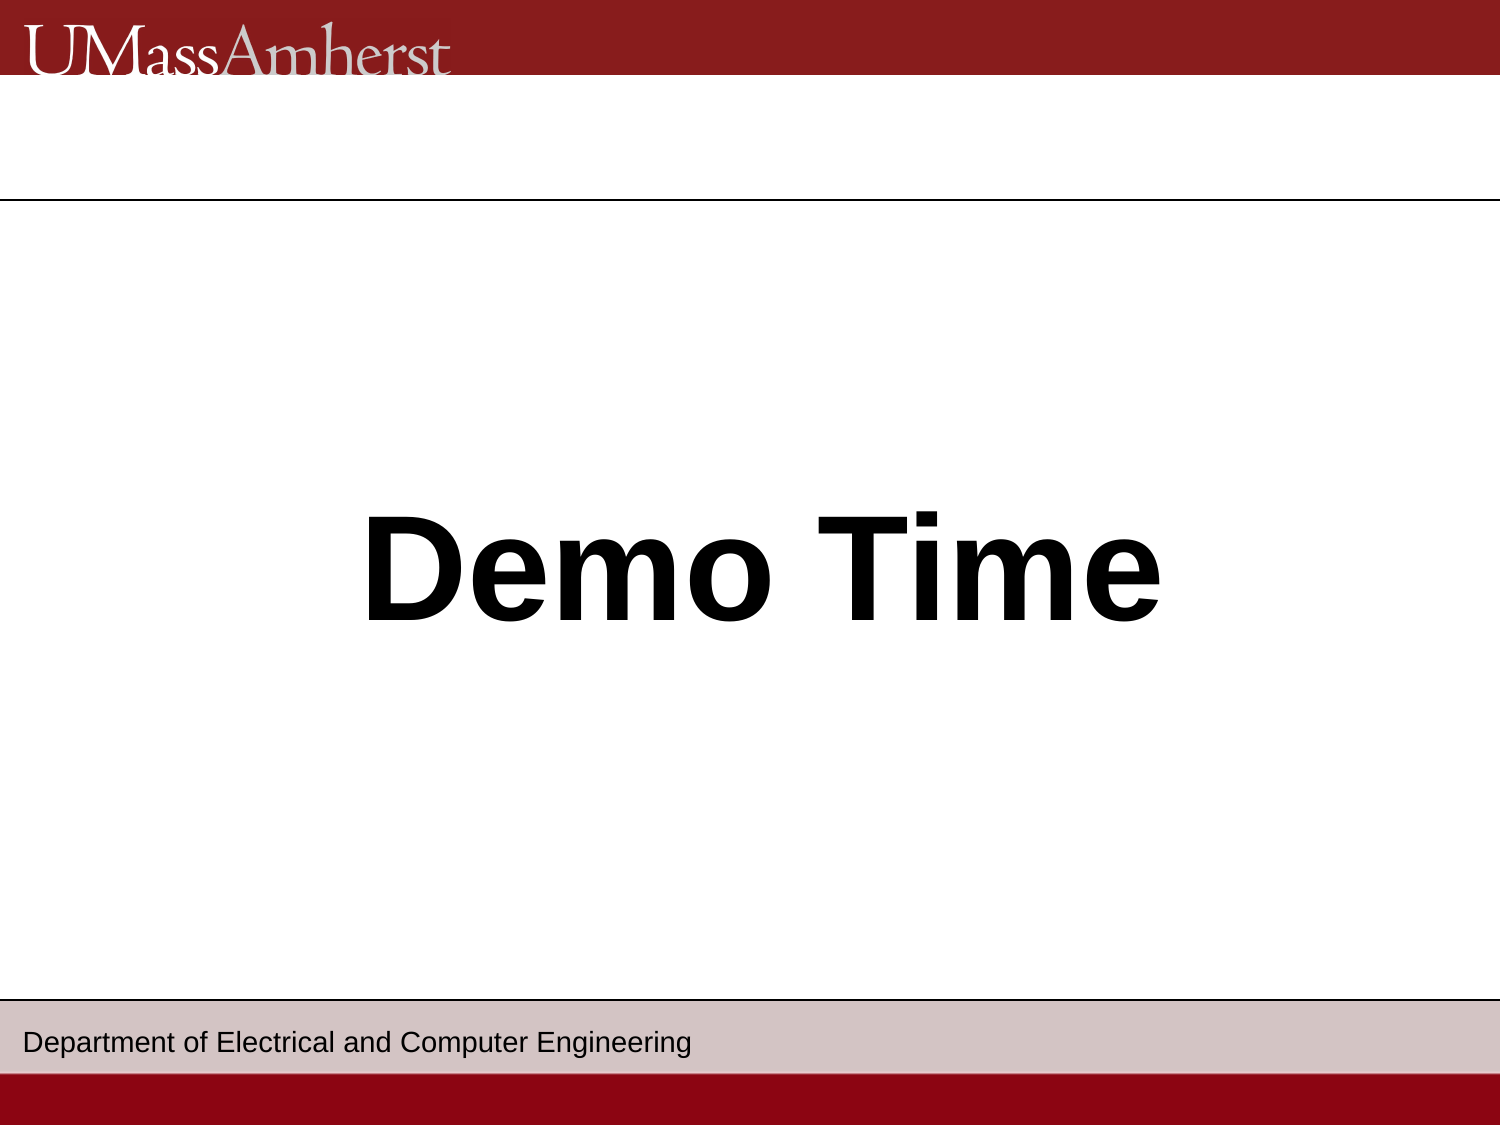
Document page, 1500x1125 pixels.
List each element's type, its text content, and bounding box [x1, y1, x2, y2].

picture [0, 1001, 1500, 1125]
picture [0, 0, 1500, 75]
list Demo Time [318, 455, 1182, 670]
text_box Department of Electrical and Computer Engineering [7, 1006, 922, 1076]
